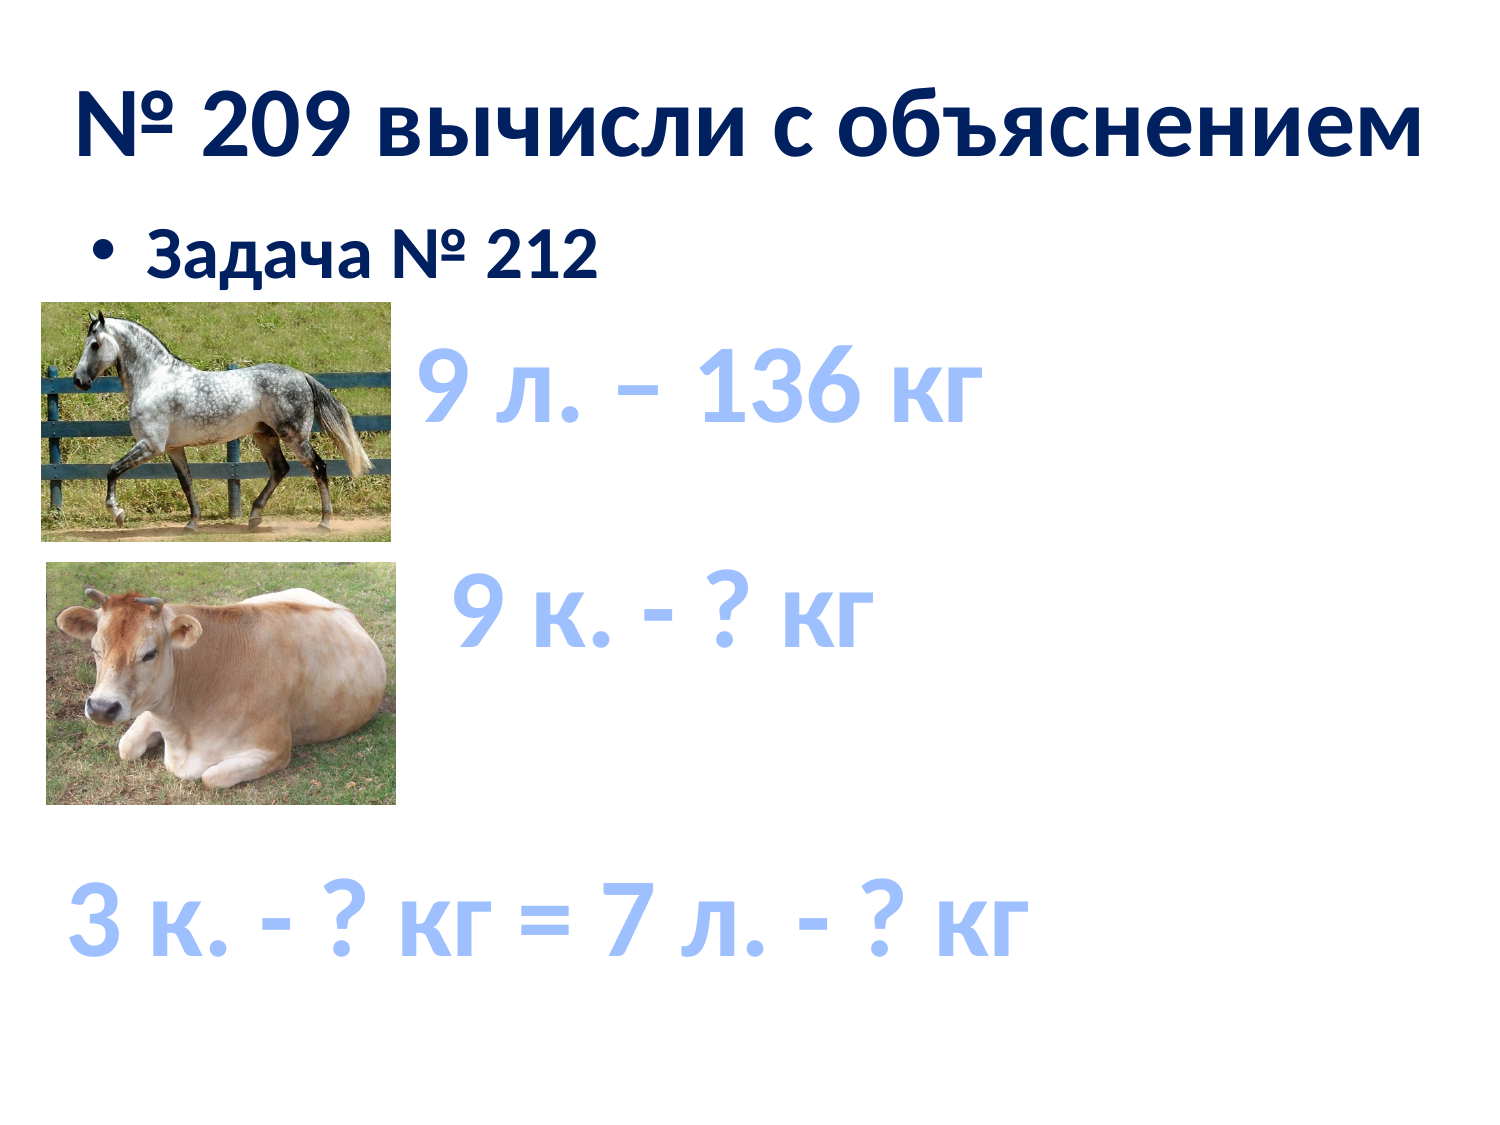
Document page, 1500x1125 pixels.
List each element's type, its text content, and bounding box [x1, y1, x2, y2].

picture [46, 562, 397, 805]
text_box 9 к. - ? кг [432, 527, 891, 677]
picture [41, 302, 392, 542]
title № 209 вычисли с объяснением [29, 0, 1471, 233]
list Задача № 212 [75, 196, 1425, 1005]
text_box 9 л. – 136 кг [398, 302, 1000, 453]
text_box 3 к. - ? кг = 7 л. - ? кг [50, 836, 1046, 987]
